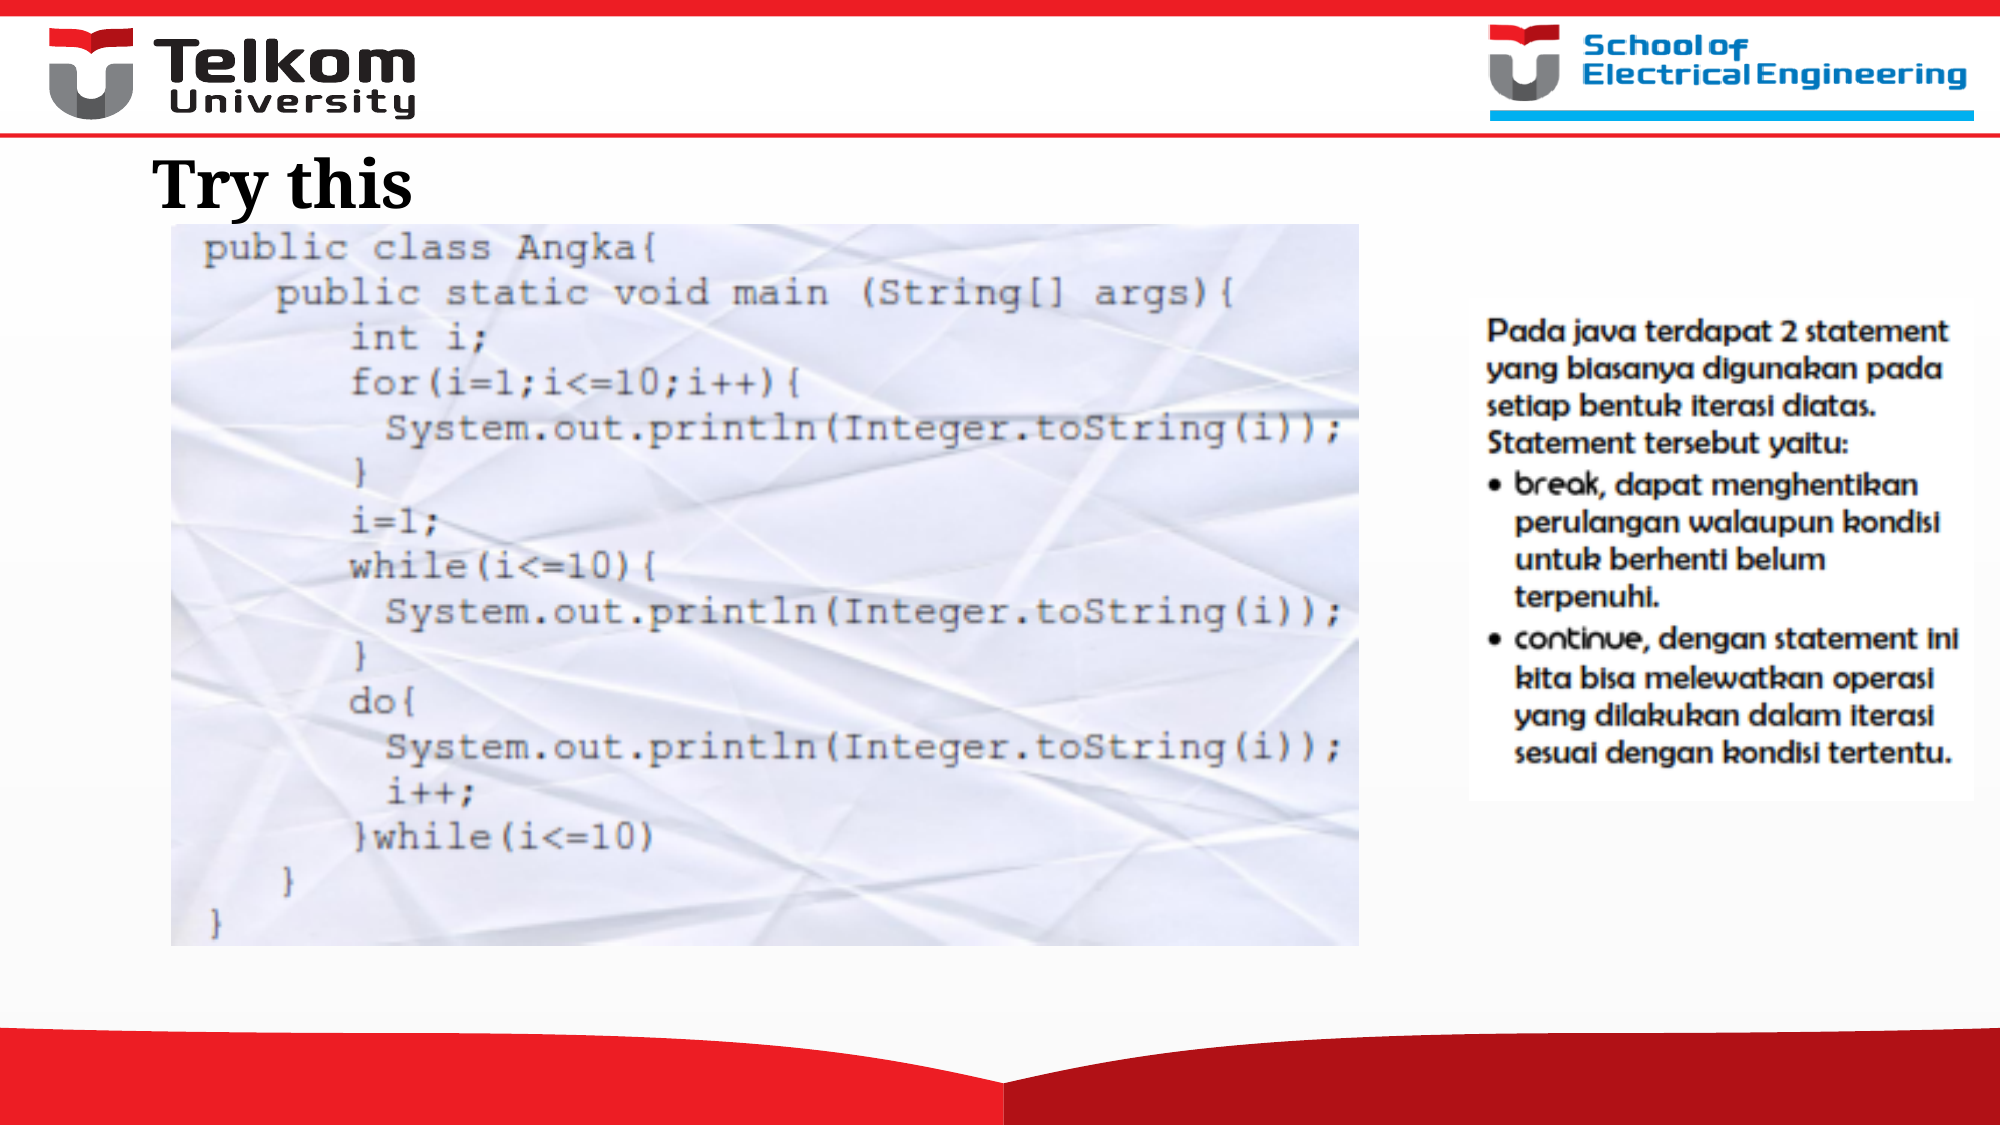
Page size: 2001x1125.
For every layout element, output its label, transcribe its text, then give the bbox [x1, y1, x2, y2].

picture [1469, 298, 1974, 801]
picture [1479, 24, 1974, 121]
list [171, 224, 1359, 946]
title Try this [137, 148, 1863, 225]
